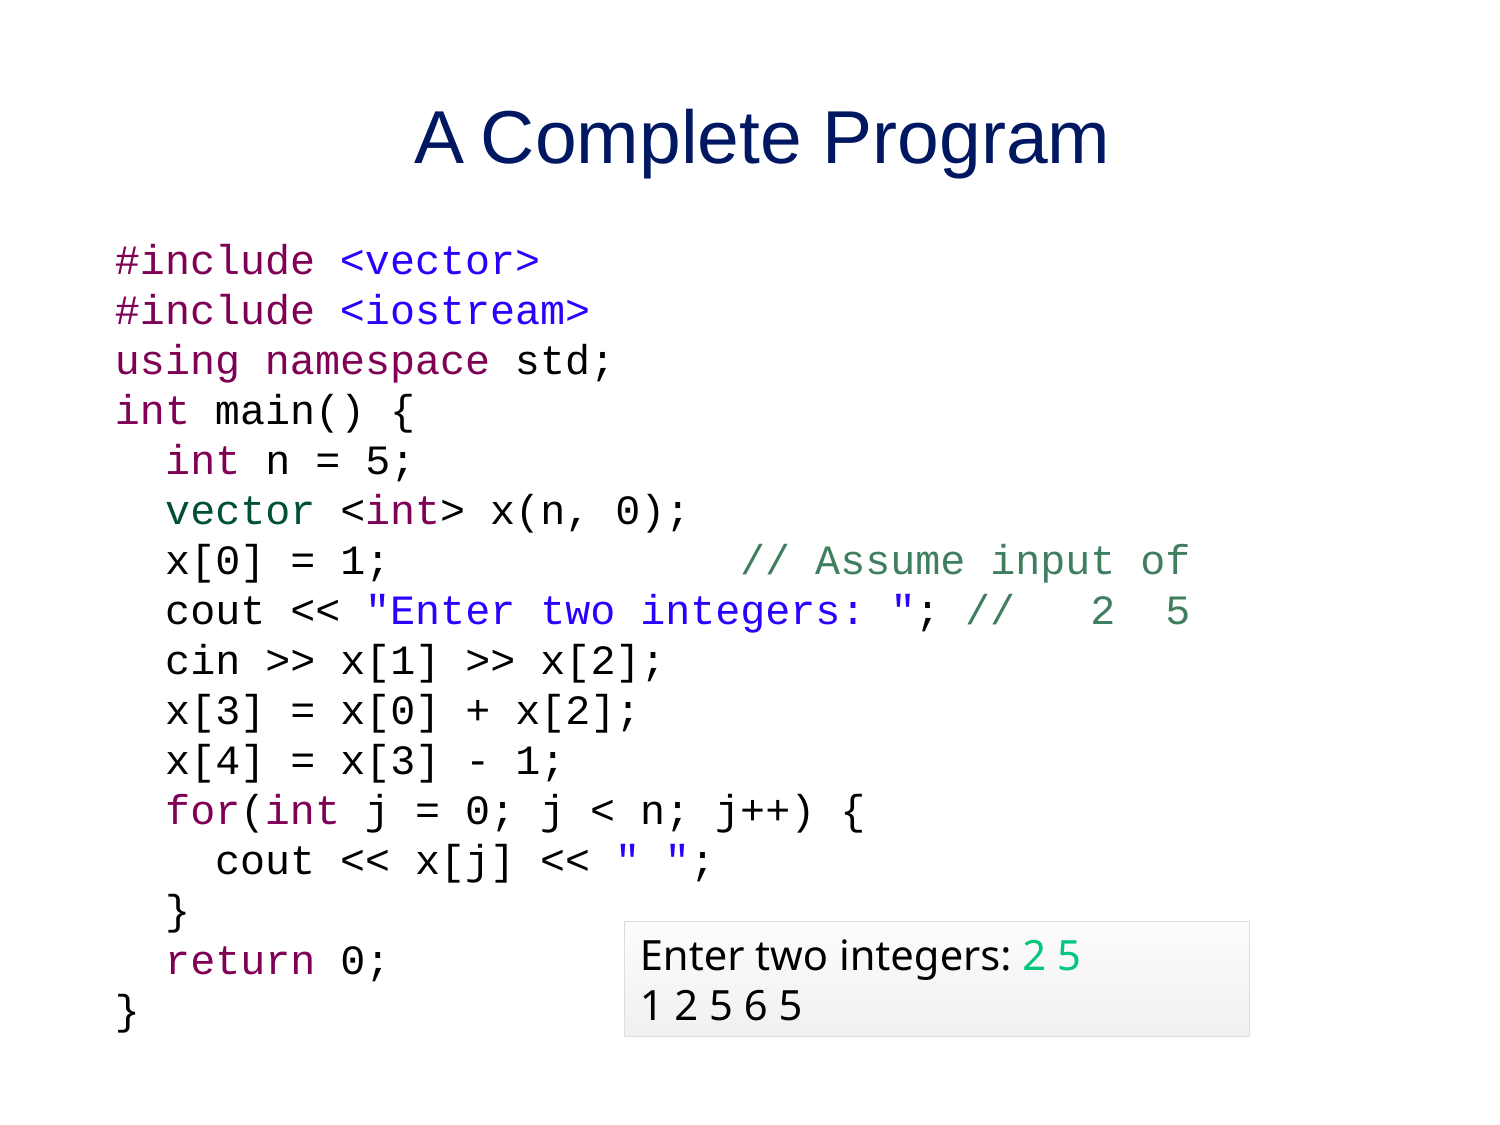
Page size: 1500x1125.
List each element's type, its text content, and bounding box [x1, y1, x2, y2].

text_box Enter two integers: 2 5 1 2 5 6 5 [624, 921, 1250, 1037]
title A Complete Program [24, 31, 1500, 250]
list #include <vector> #include <iostream> using namespace std; int main() { int n = 5; vector <int> x(n, 0); x[0] = 1; // Assume input of cout << "Enter two integers: "; // 2 5 cin >> x[1] >> x[2]; x[3] = x[0] + x[2]; x[4] = x[3] - 1; for(int j = 0; j < n; j++) { cout << x[j] << " "; } return 0; } [99, 224, 1438, 1050]
